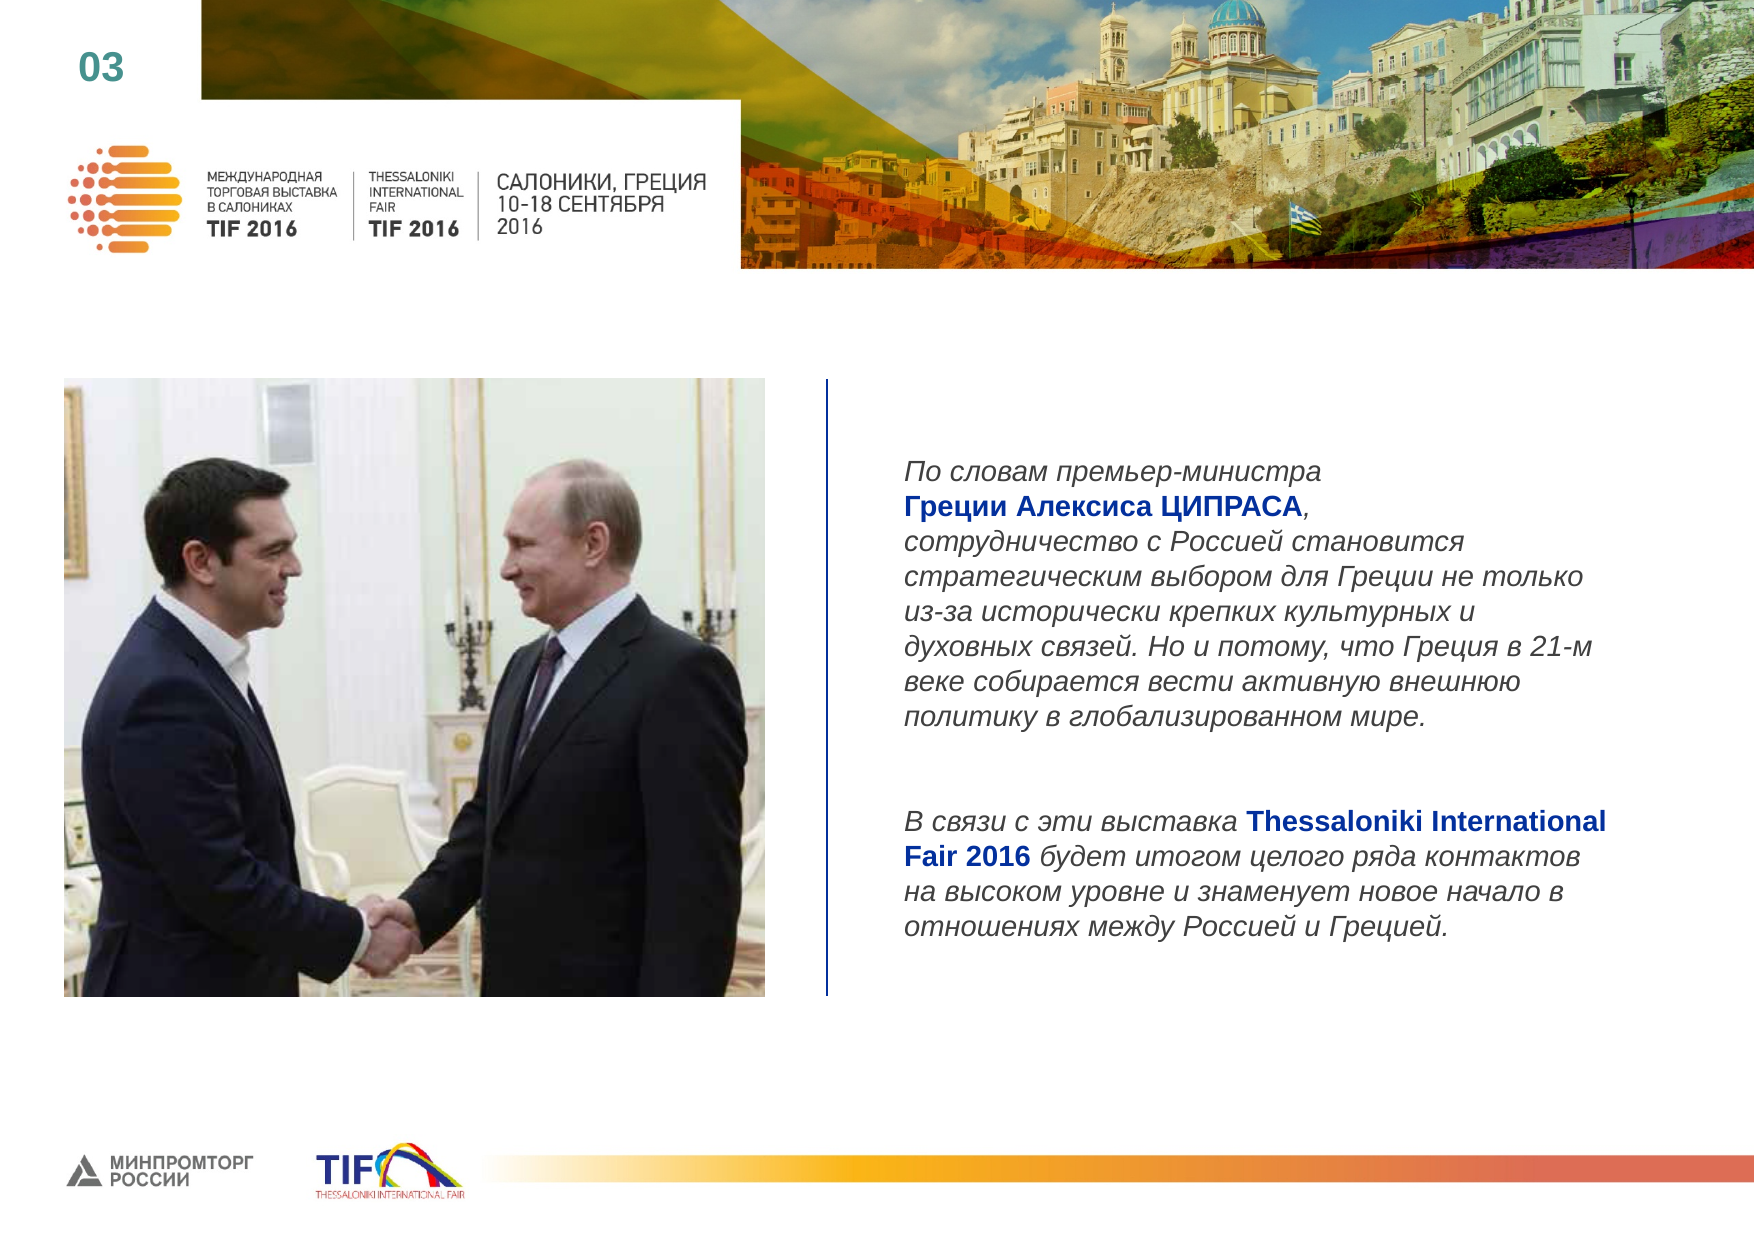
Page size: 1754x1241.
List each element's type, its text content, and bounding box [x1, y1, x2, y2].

picture [63, 378, 766, 997]
picture [0, 1134, 1754, 1241]
text_box По словам премьер-министра Греции Алексиса ЦИПРАСА, сотрудничество с Россией становится стратегическим выбором для Греции не только из-за исторически крепких культурных и духовных связей. Но и потому, что Греция в 21-м веке собирается вести активную внешнюю политику в глобализированном мире. В связи с эти выставка Thessaloniki International Fair 2016 будет итогом целого ряда контактов на высоком уровне и знаменует новое начало в отношениях между Россией и Грецией. [889, 444, 1627, 950]
picture [0, 0, 1754, 275]
